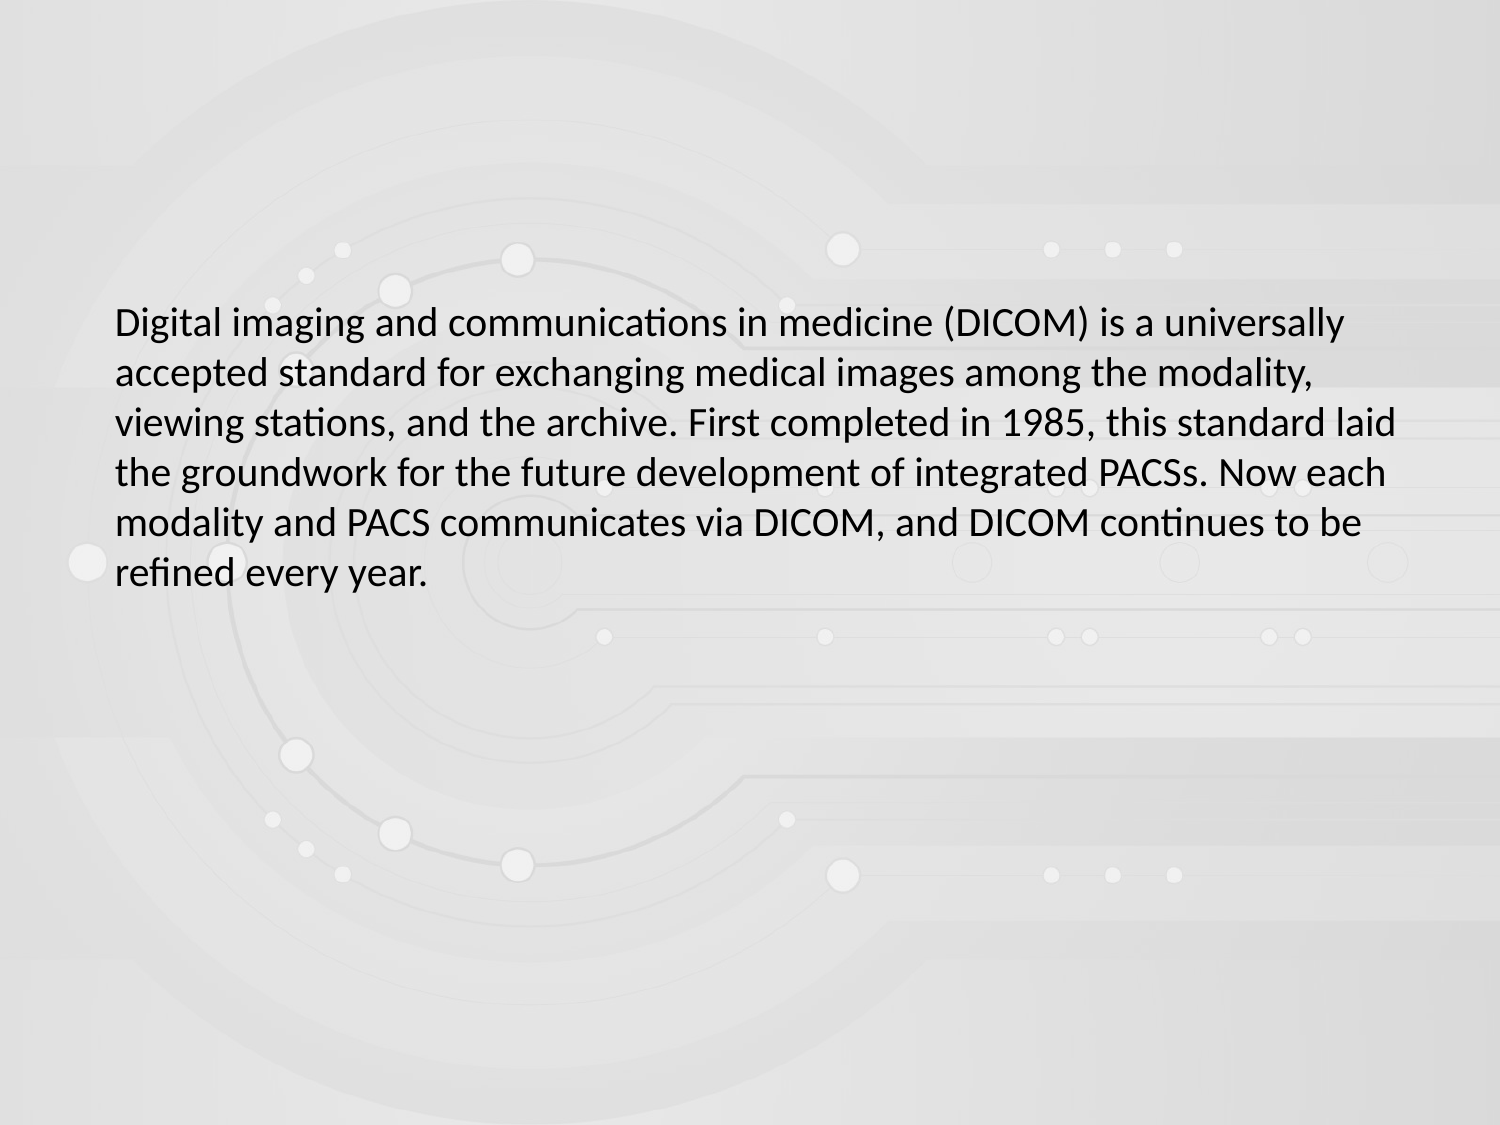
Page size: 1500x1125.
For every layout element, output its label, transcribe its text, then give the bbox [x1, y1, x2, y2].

text_box Digital imaging and communications in medicine (DICOM) is a universally accepted standard for exchanging medical images among the modality, viewing stations, and the archive. First completed in 1985, this standard laid the groundwork for the future development of integrated PACSs. Now each modality and PACS communicates via DICOM, and DICOM continues to be refined every year. [99, 287, 1413, 603]
